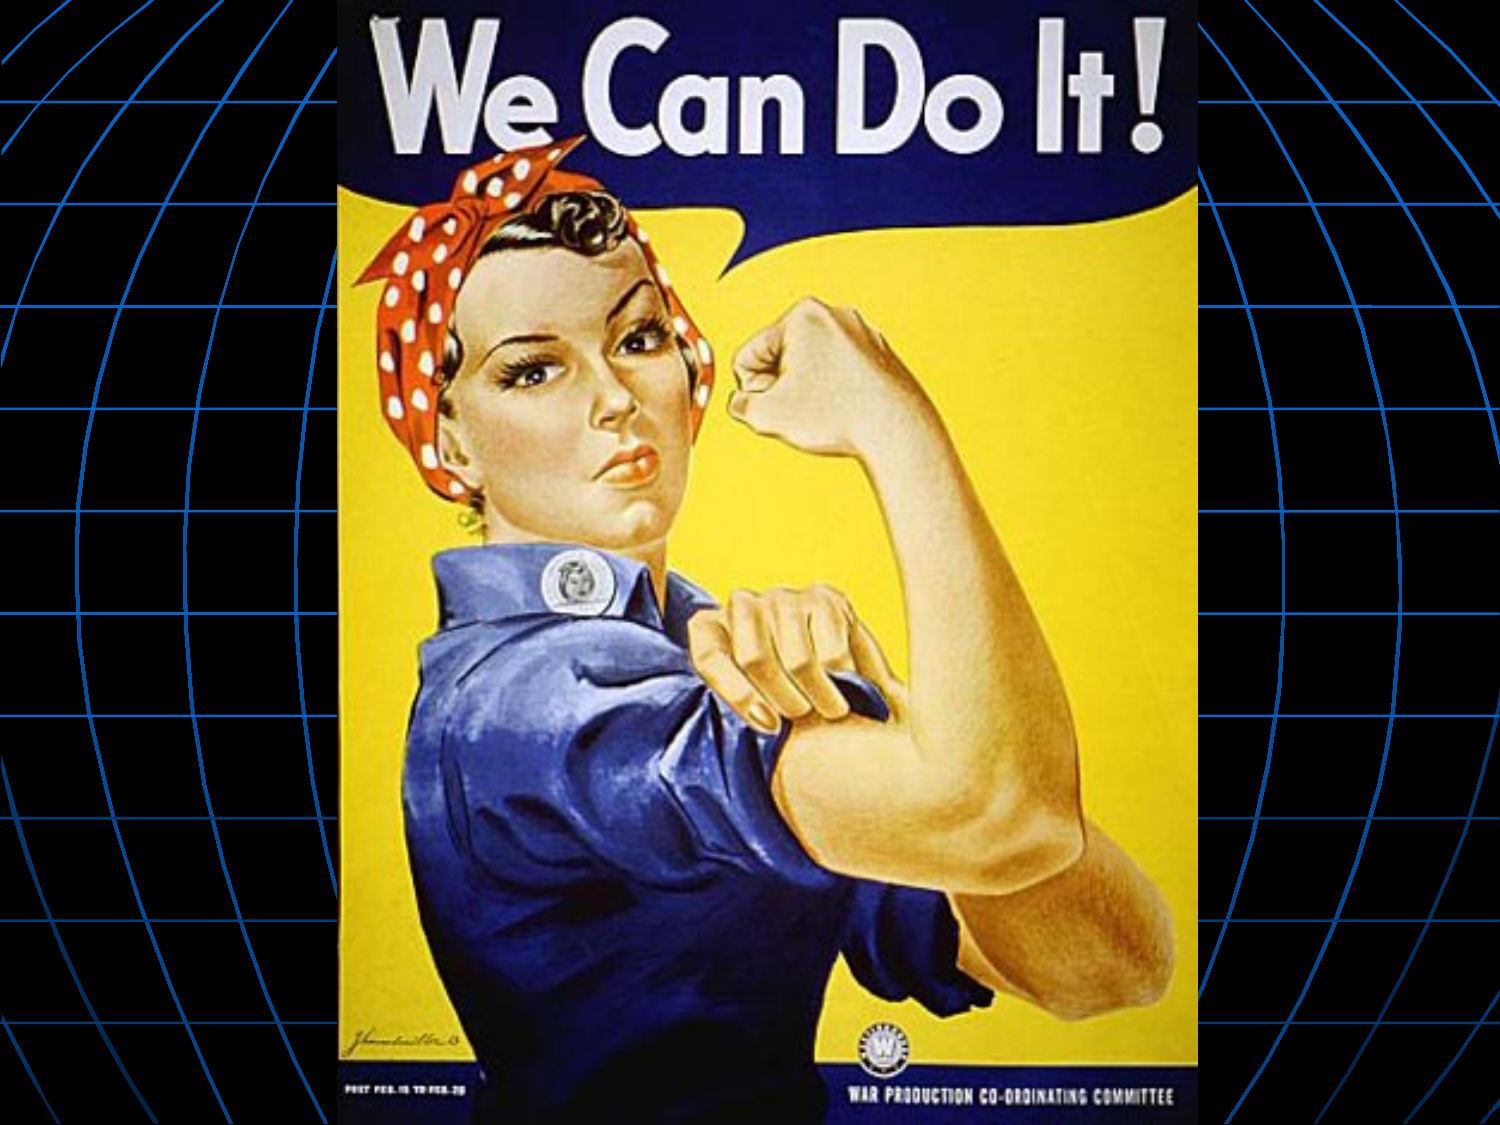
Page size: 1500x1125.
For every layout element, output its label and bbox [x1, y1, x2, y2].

picture [337, 0, 1198, 1125]
